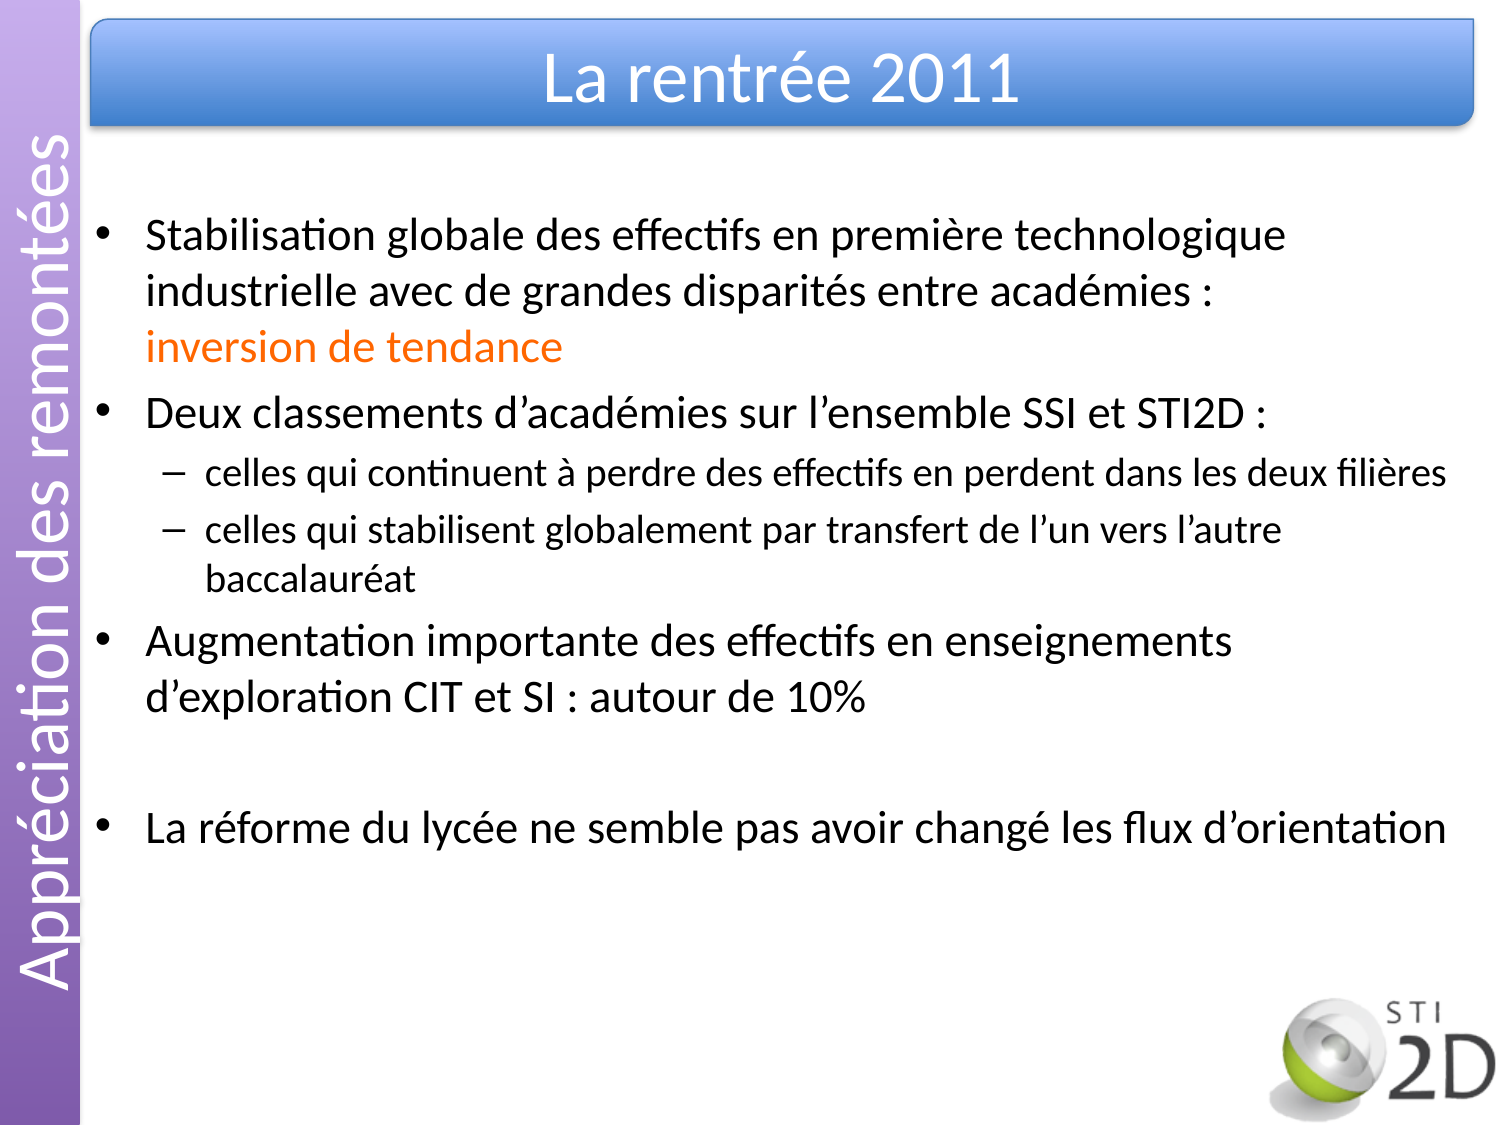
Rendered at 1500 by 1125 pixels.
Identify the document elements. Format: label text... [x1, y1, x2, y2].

text_box Appréciation des remontées [0, 0, 80, 1125]
text_box La rentrée 2011 [89, 18, 1475, 127]
list Stabilisation globale des effectifs en première technologique industrielle avec de grandes disparités entre académies : inversion de tendance Deux classements d’académies sur l’ensemble SSI et STI2D : celles qui continuent à perdre des effectifs en perdent dans les deux filières celles qui stabilisent globalement par transfert de l’un vers l’autre baccalauréat Augmentation importante des effectifs en enseignements d’exploration CIT et SI : autour de 10% La réforme du lycée ne semble pas avoir changé les flux d’orientation [84, 196, 1479, 939]
picture [1263, 995, 1499, 1125]
